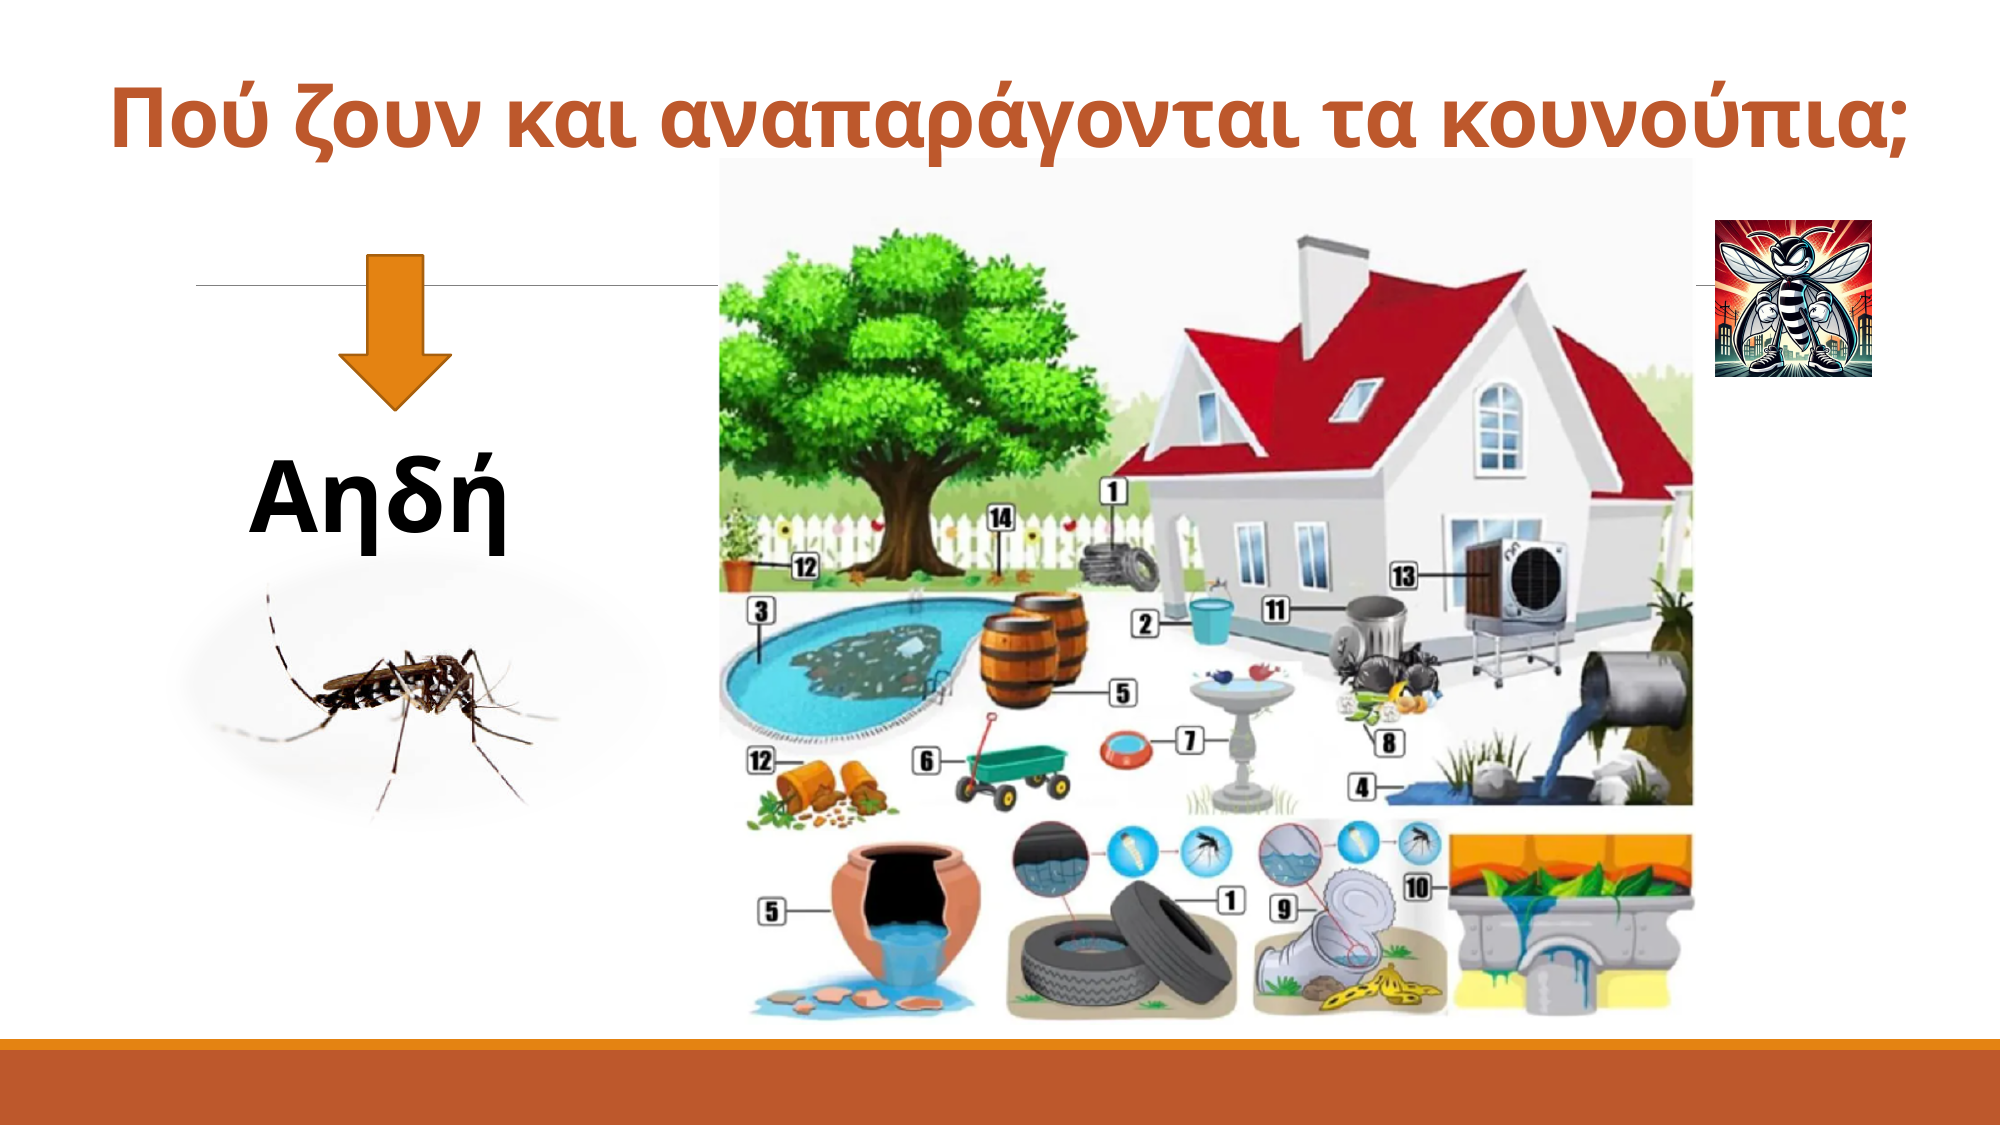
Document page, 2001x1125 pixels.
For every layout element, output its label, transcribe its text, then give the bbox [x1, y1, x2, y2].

text_box [338, 254, 453, 412]
picture [718, 158, 1697, 1025]
picture [1714, 220, 1872, 378]
text_box Αηδή [234, 425, 644, 531]
picture [163, 534, 670, 834]
title Πού ζουν και αναπαράγονται τα κουνούπια; [92, 17, 1949, 173]
